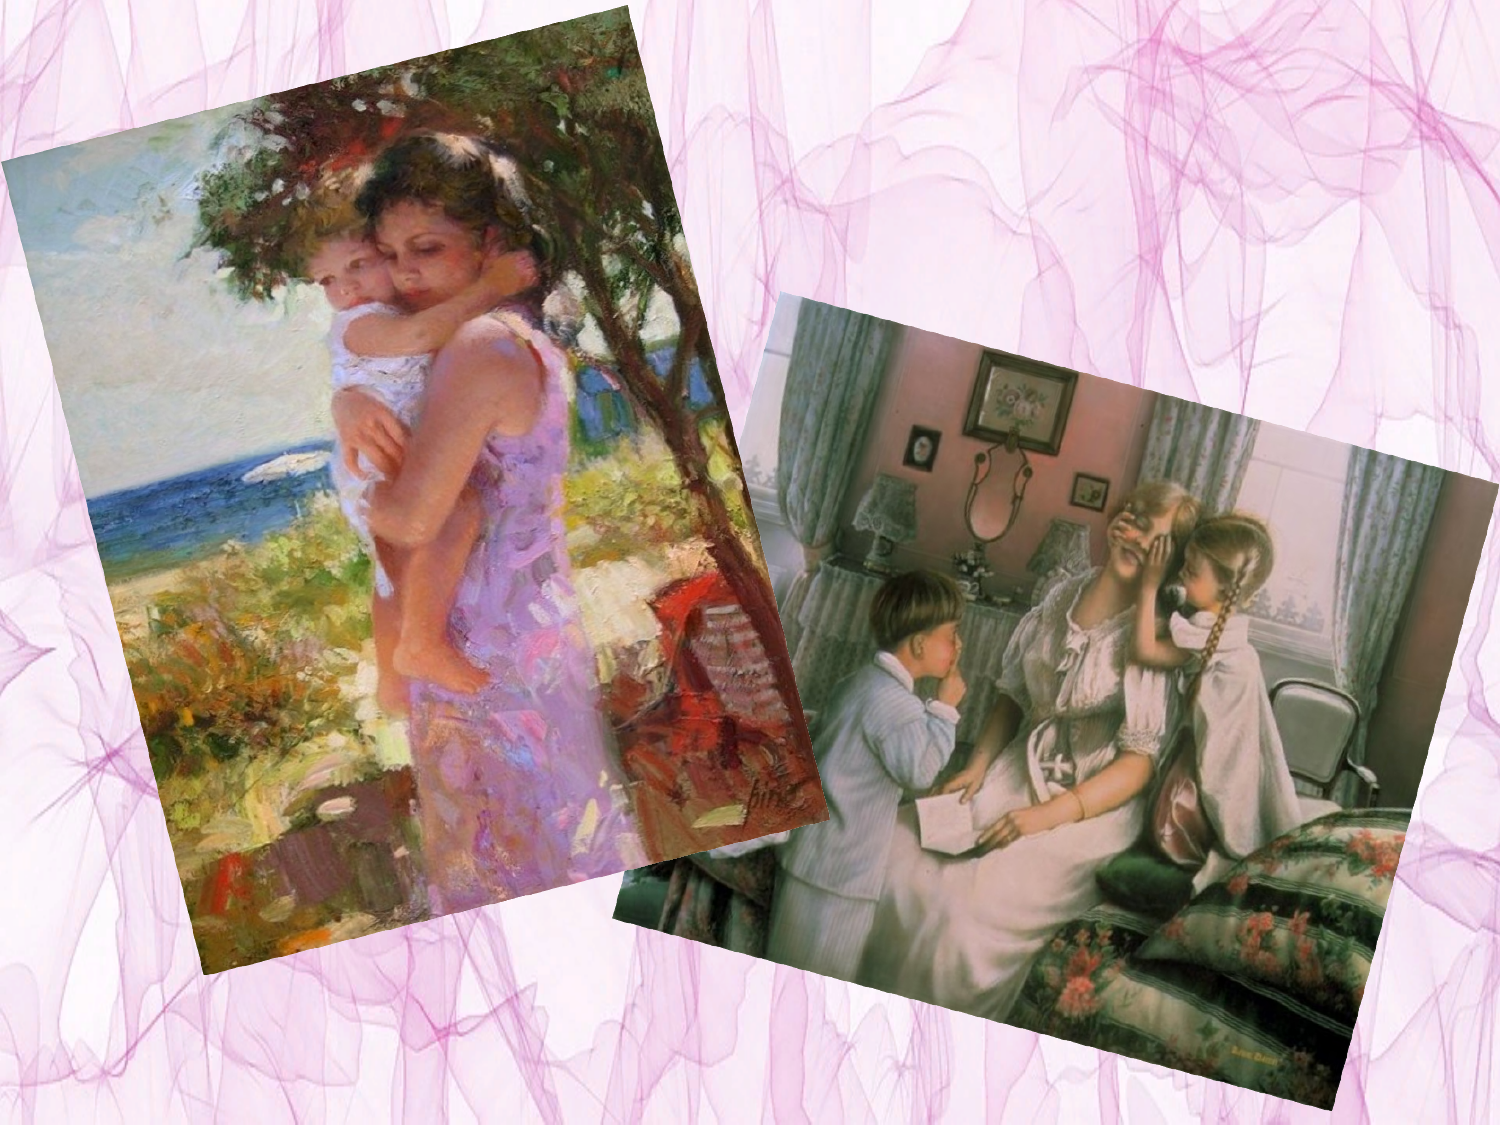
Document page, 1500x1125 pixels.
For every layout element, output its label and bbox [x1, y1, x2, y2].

picture [0, 0, 1500, 1125]
list [682, 376, 1428, 1025]
